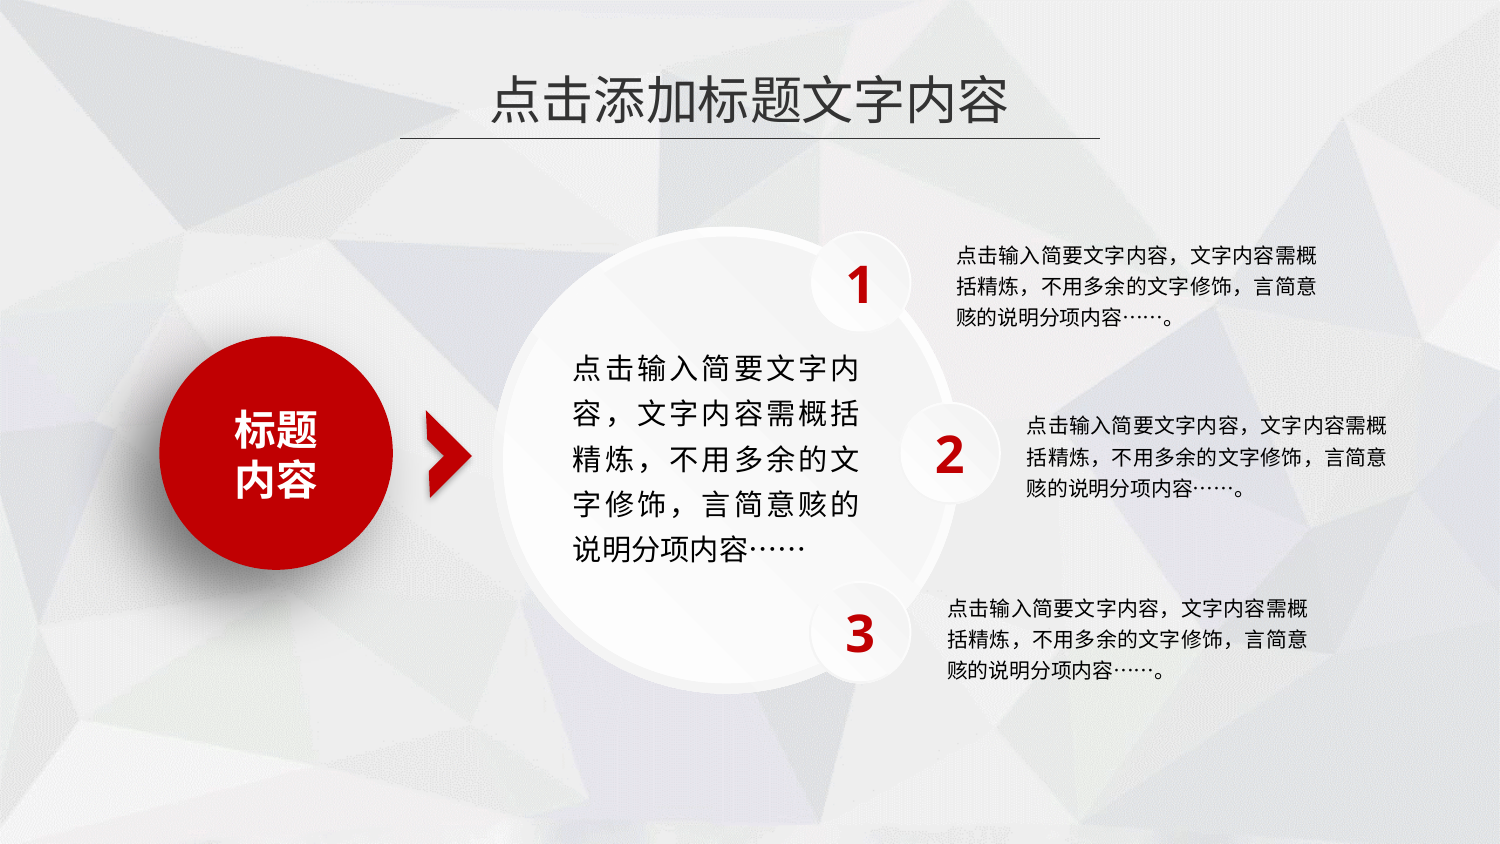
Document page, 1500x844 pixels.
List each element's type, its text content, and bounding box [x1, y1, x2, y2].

text_box 标题 内容 [234, 403, 318, 504]
text_box 点击输入简要文字内容，文字内容需概括精炼，不用多余的文字修饰，言简意赅的说明分项内容……。 [965, 236, 1317, 330]
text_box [492, 226, 961, 694]
text_box 点击添加标题文字内容 [472, 60, 1028, 137]
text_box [898, 401, 1002, 505]
text_box [425, 410, 472, 498]
text_box 点击输入简要文字内容，文字内容需概括精炼，不用多余的文字修饰，言简意赅的说明分项内容……。 [965, 589, 1309, 684]
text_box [808, 231, 912, 334]
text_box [808, 580, 912, 684]
text_box 点击输入简要文字内容，文字内容需概括精炼，不用多余的文字修饰，言简意赅的说明分项内容……。 [1026, 406, 1388, 501]
picture [0, 0, 1500, 844]
text_box [157, 334, 395, 572]
